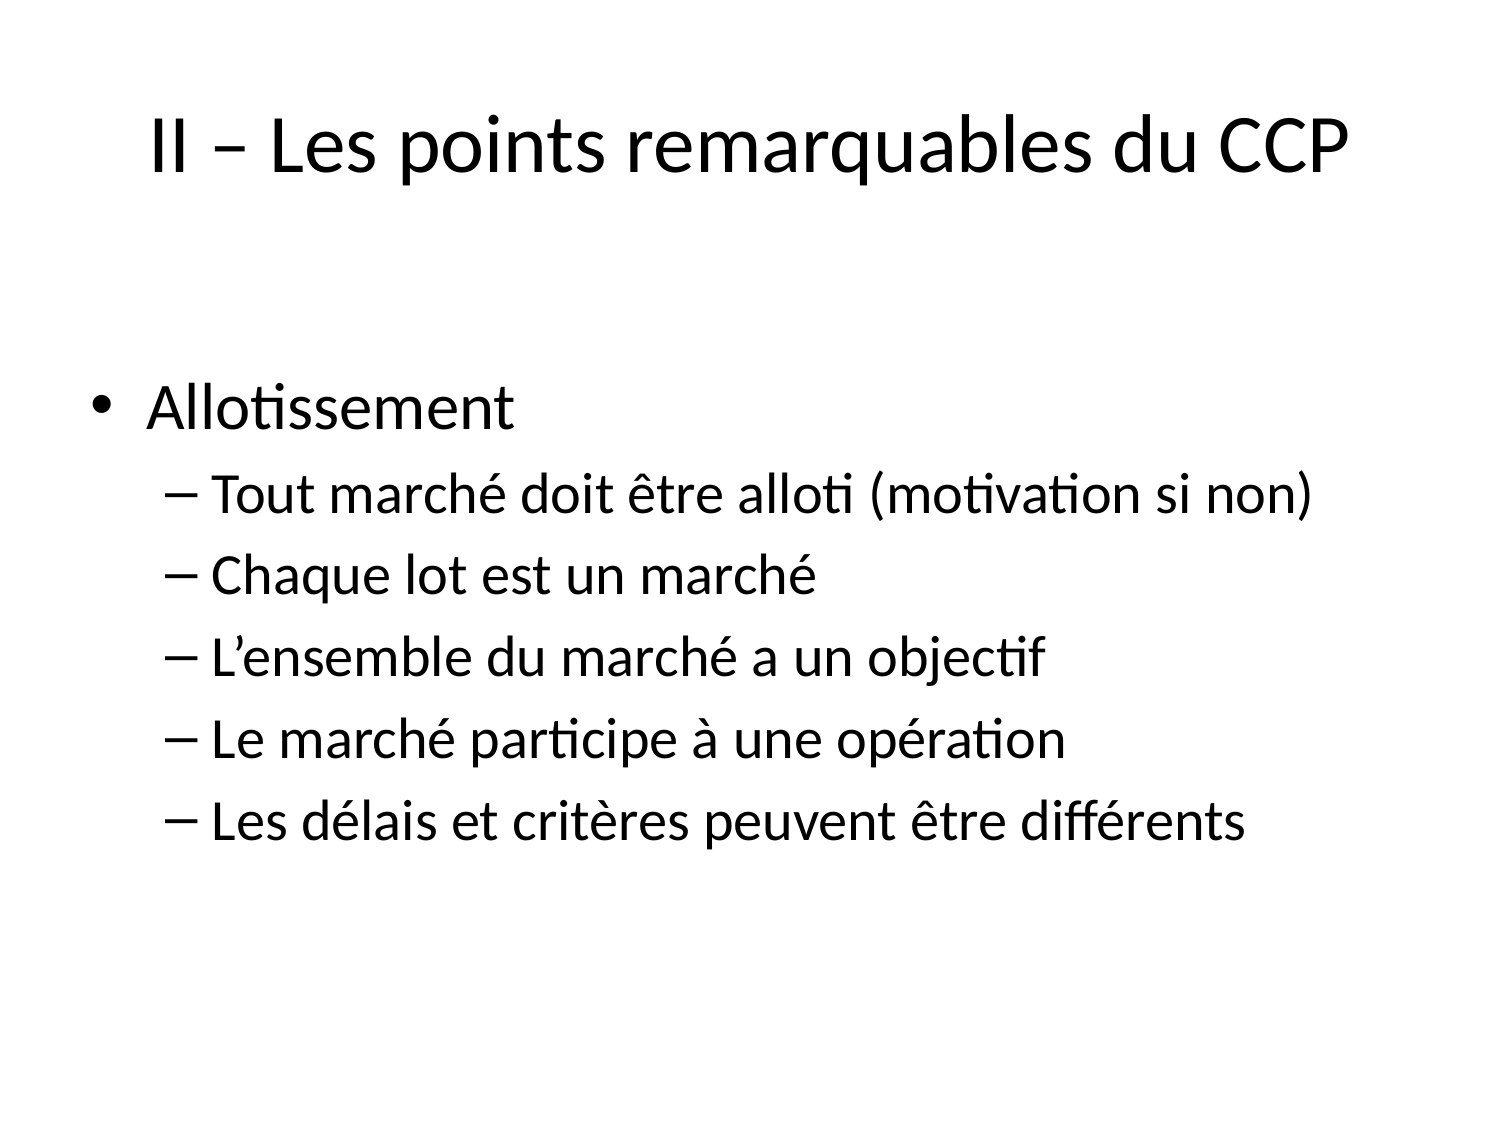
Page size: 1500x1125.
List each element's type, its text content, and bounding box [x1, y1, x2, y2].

title II – Les points remarquables du CCP [0, 45, 1500, 233]
list Allotissement Tout marché doit être alloti (motivation si non) Chaque lot est un marché L’ensemble du marché a un objectif Le marché participe à une opération Les délais et critères peuvent être différents [75, 262, 1425, 1005]
